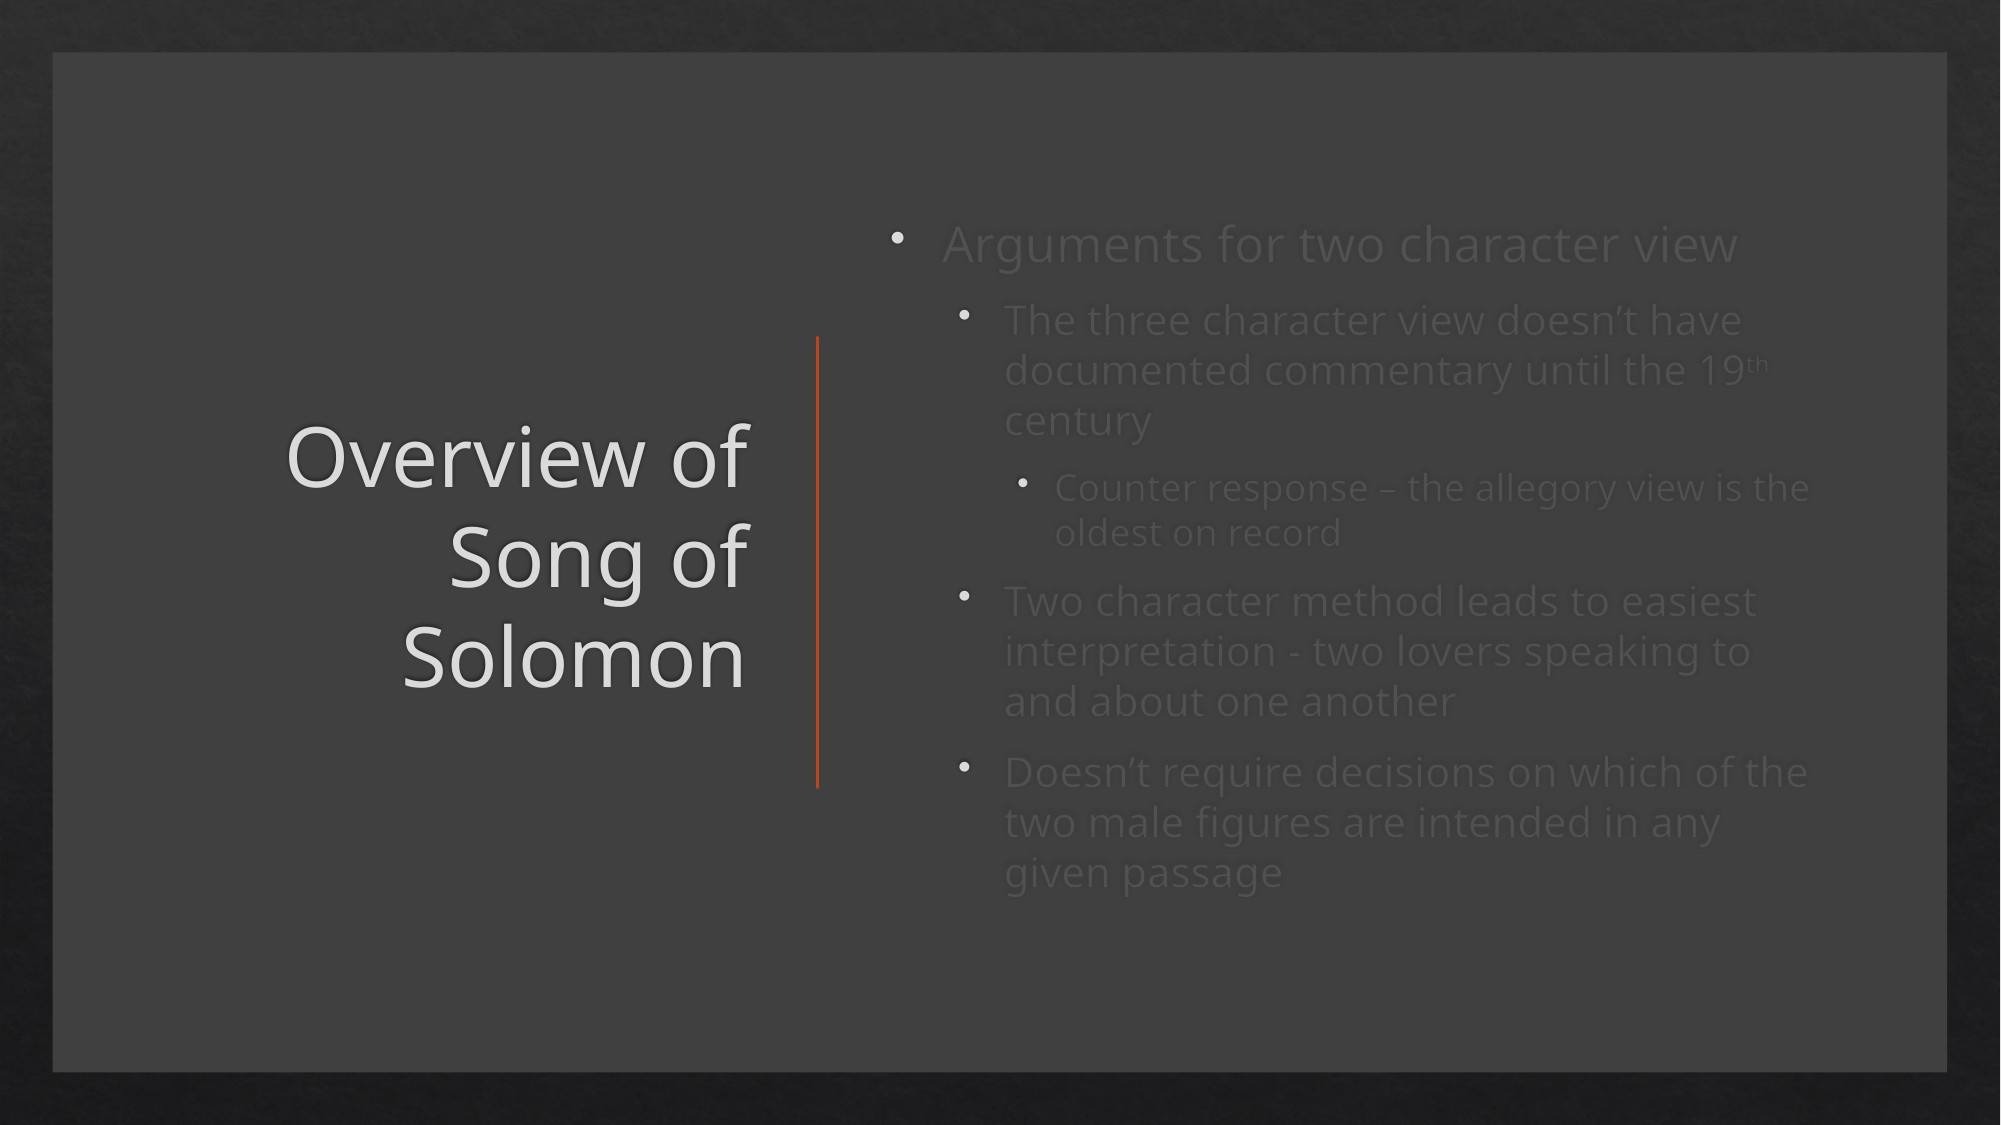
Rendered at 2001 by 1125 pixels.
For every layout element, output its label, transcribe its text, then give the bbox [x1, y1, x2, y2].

title Overview of Song of Solomon [149, 158, 764, 950]
list Arguments for two character view The three character view doesn’t have documented commentary until the 19th century Counter response – the allegory view is the oldest on record Two character method leads to easiest interpretation - two lovers speaking to and about one another Doesn’t require decisions on which of the two male figures are intended in any given passage [870, 158, 1849, 950]
text_box [0, 0, 2000, 1125]
text_box [51, 51, 1948, 1074]
